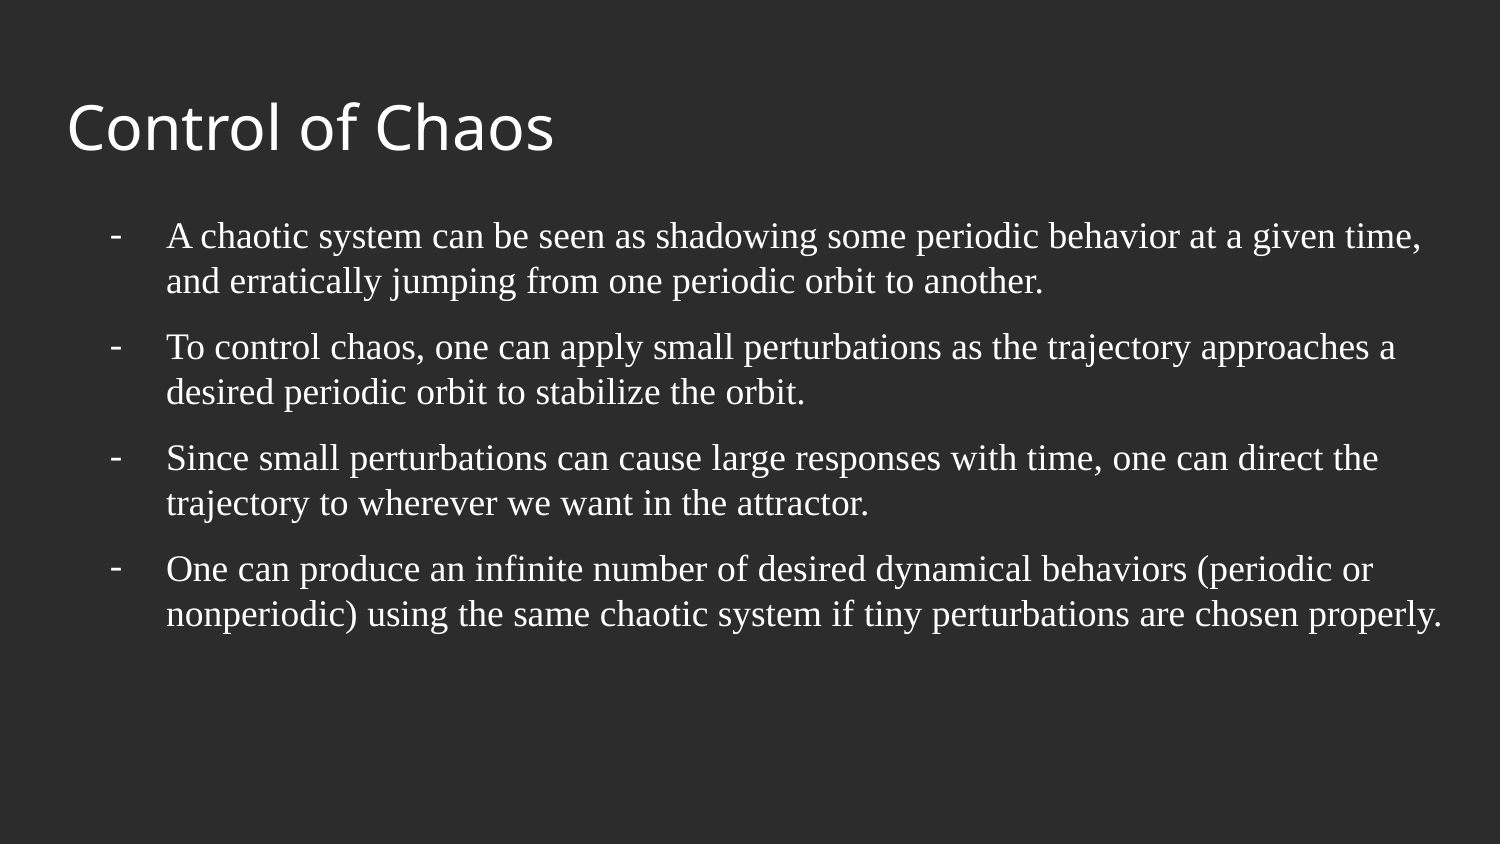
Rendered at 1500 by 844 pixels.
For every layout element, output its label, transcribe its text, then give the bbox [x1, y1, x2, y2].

title A chaotic system can be seen as shadowing some periodic behavior at a given time, and erratically jumping from one periodic orbit to another. To control chaos, one can apply small perturbations as the trajectory approaches a desired periodic orbit to stabilize the orbit. Since small perturbations can cause large responses with time, one can direct the trajectory to wherever we want in the attractor. One can produce an infinite number of desired dynamical behaviors (periodic or nonperiodic) using the same chaotic system if tiny perturbations are chosen properly. [76, 196, 1474, 700]
title Control of Chaos [51, 72, 1449, 167]
